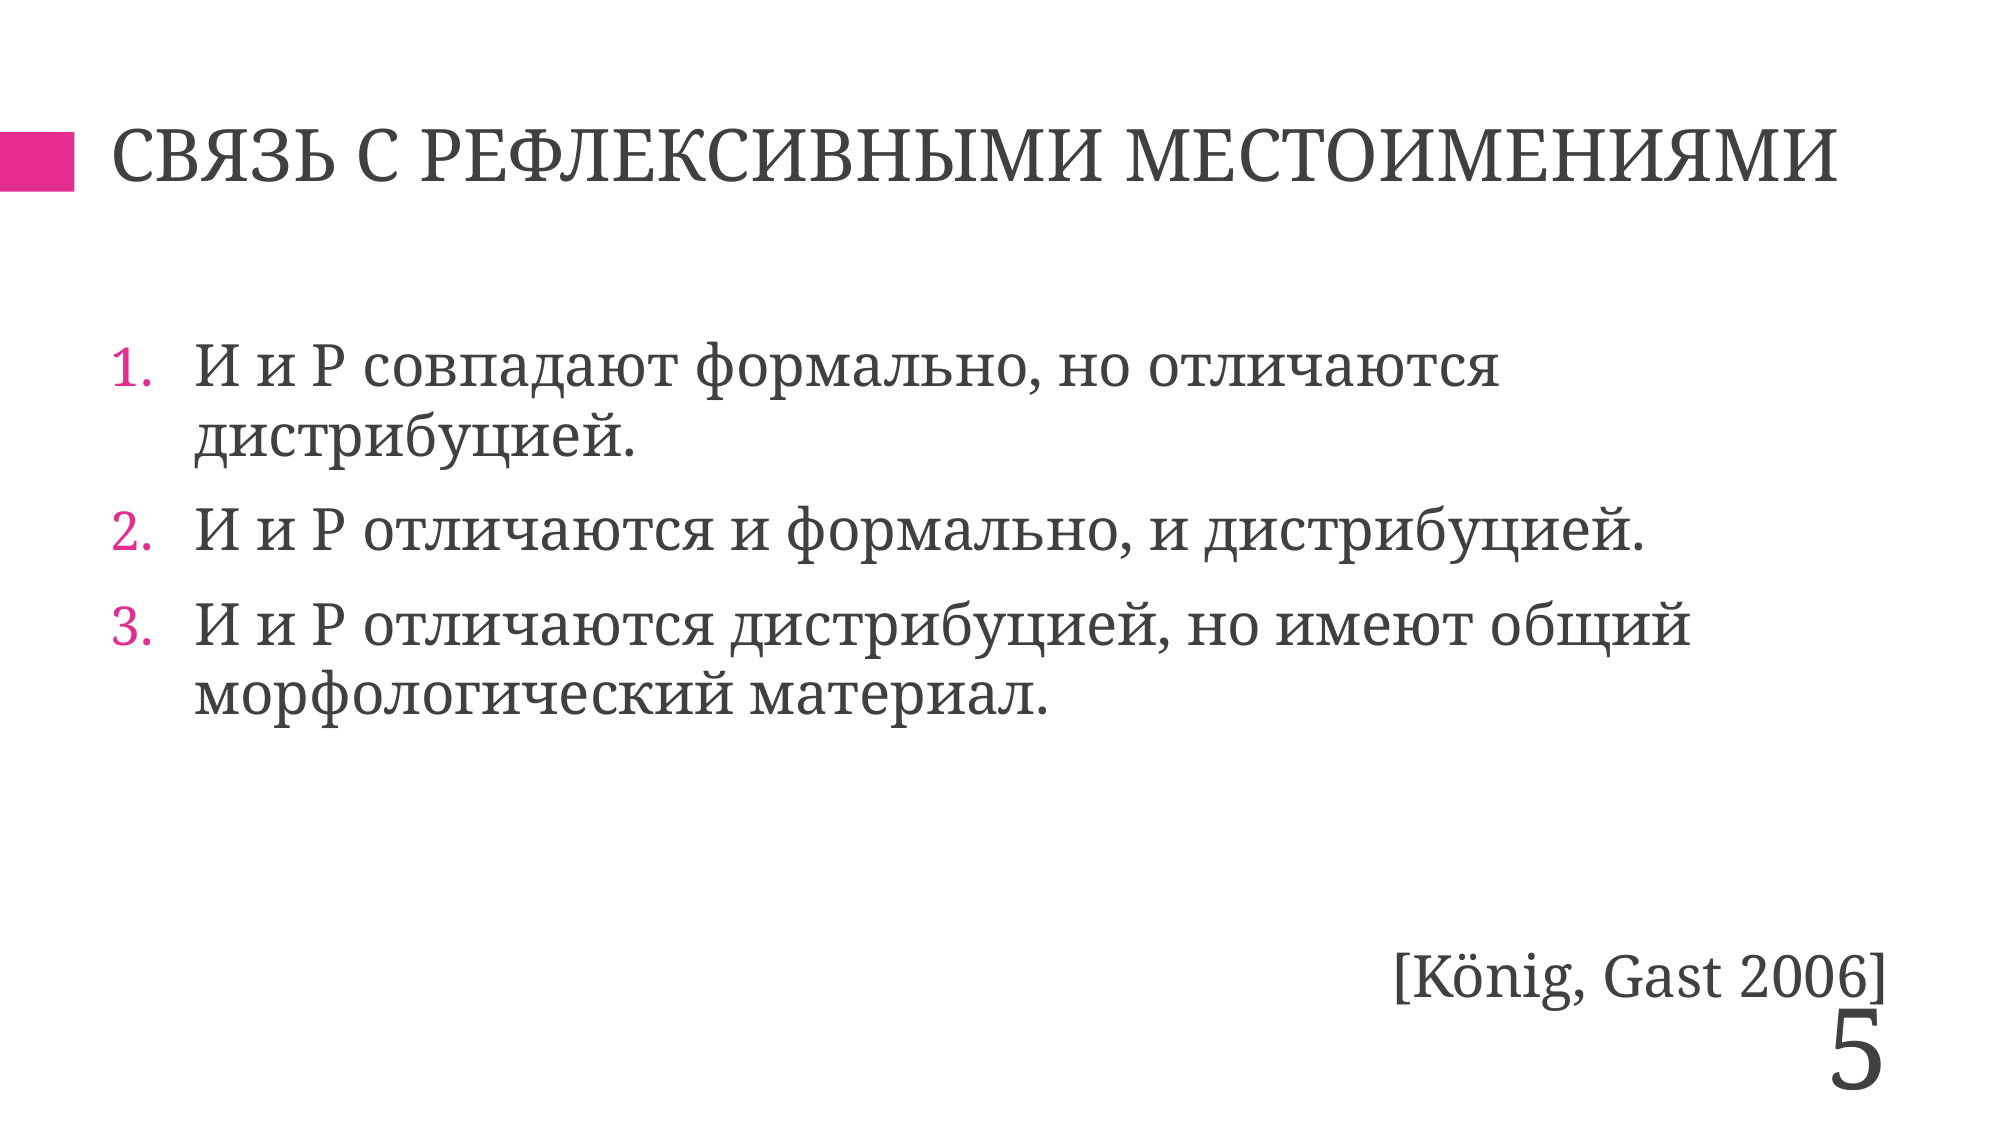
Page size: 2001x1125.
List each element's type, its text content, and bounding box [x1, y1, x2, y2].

title Связь с рефлексивными местоимениями [95, 101, 1905, 223]
list И и Р совпадают формально, но отличаются дистрибуцией. И и Р отличаются и формально, и дистрибуцией. И и Р отличаются дистрибуцией, но имеют общий морфологический материал. [König, Gast 2006] [95, 320, 1905, 1054]
slide_number 5 [1732, 1023, 1905, 1084]
